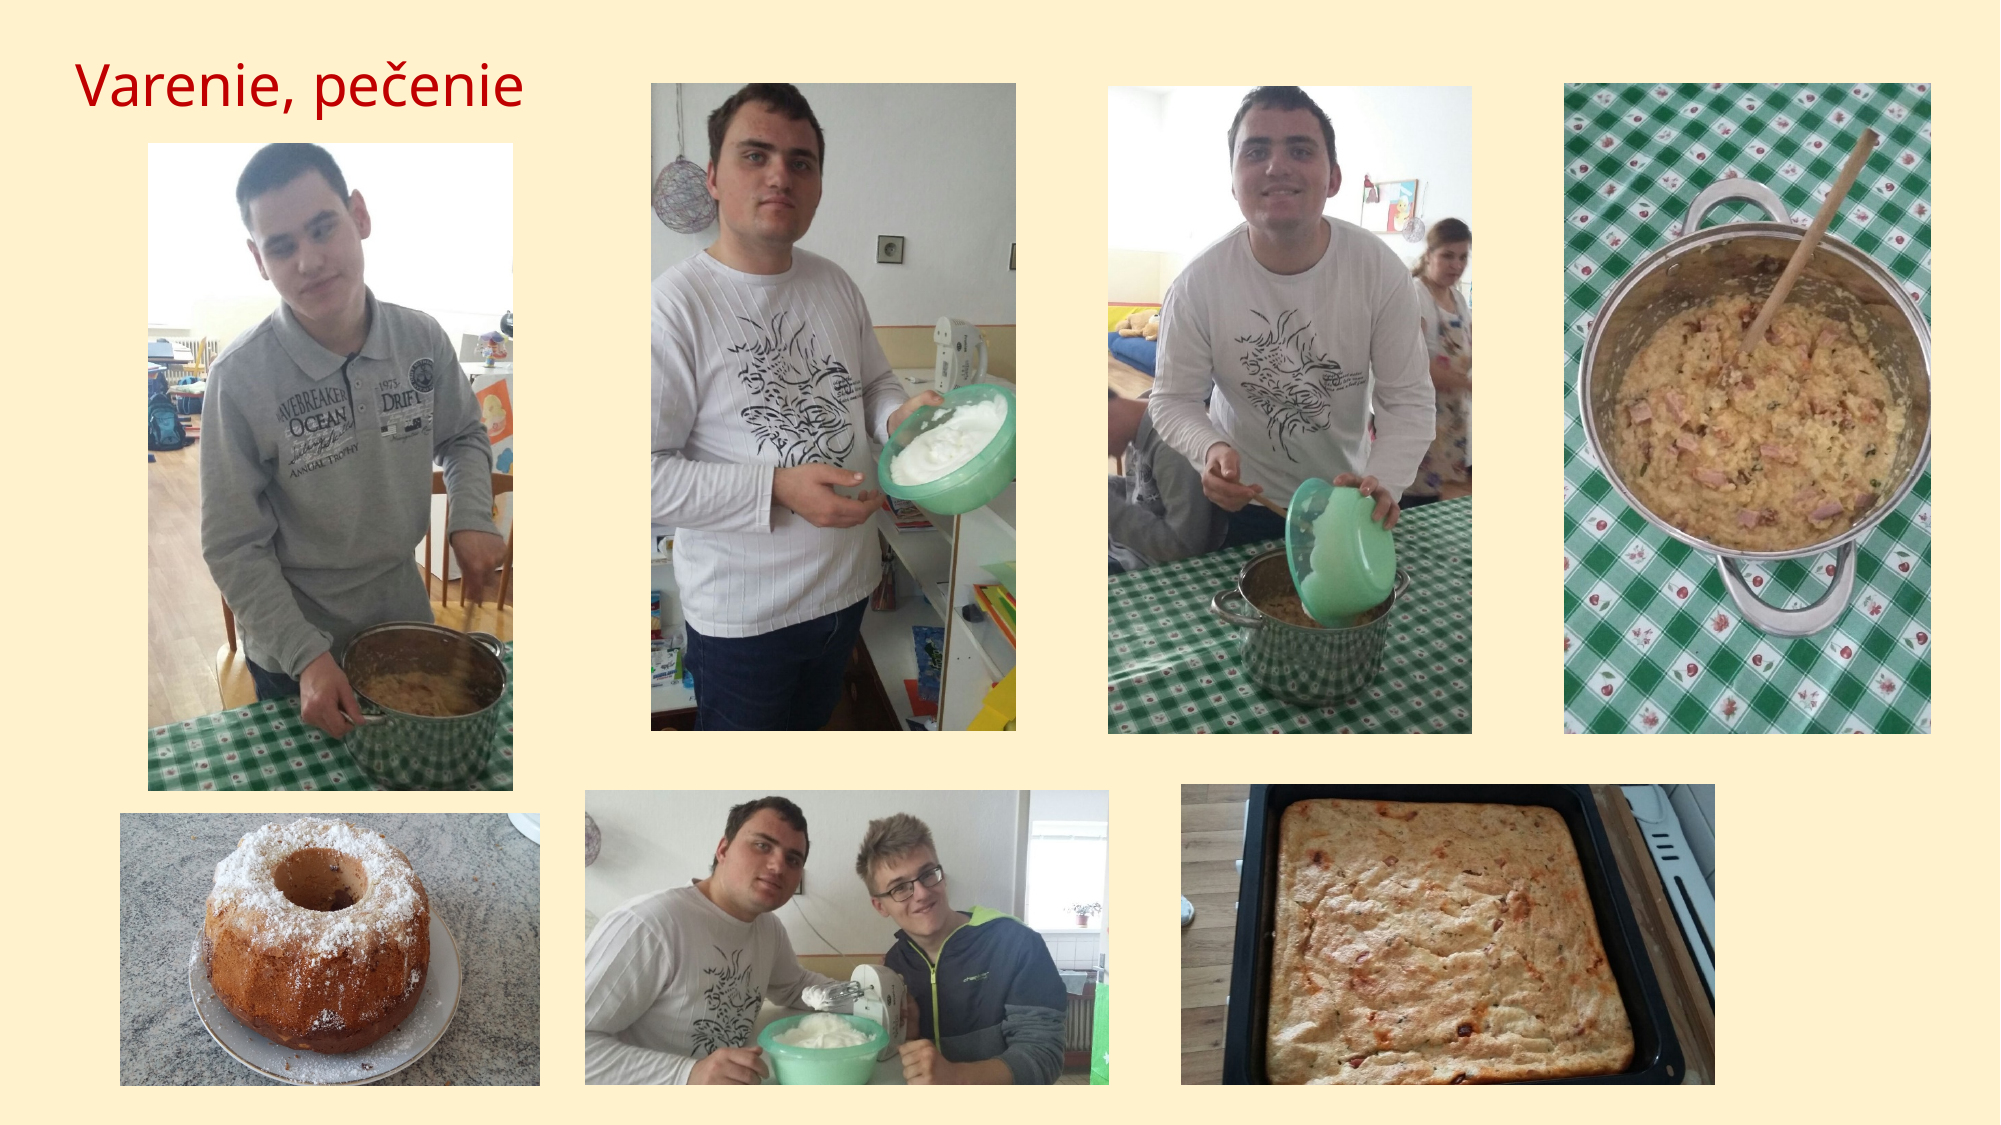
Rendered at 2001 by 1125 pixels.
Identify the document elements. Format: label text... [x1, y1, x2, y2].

picture [1108, 86, 1472, 734]
text_box Varenie, pečenie [60, 40, 586, 126]
picture [1564, 83, 1931, 734]
picture [585, 790, 1109, 1085]
picture [651, 83, 1016, 731]
picture [148, 143, 513, 791]
picture [1181, 784, 1715, 1085]
picture [120, 813, 540, 1086]
